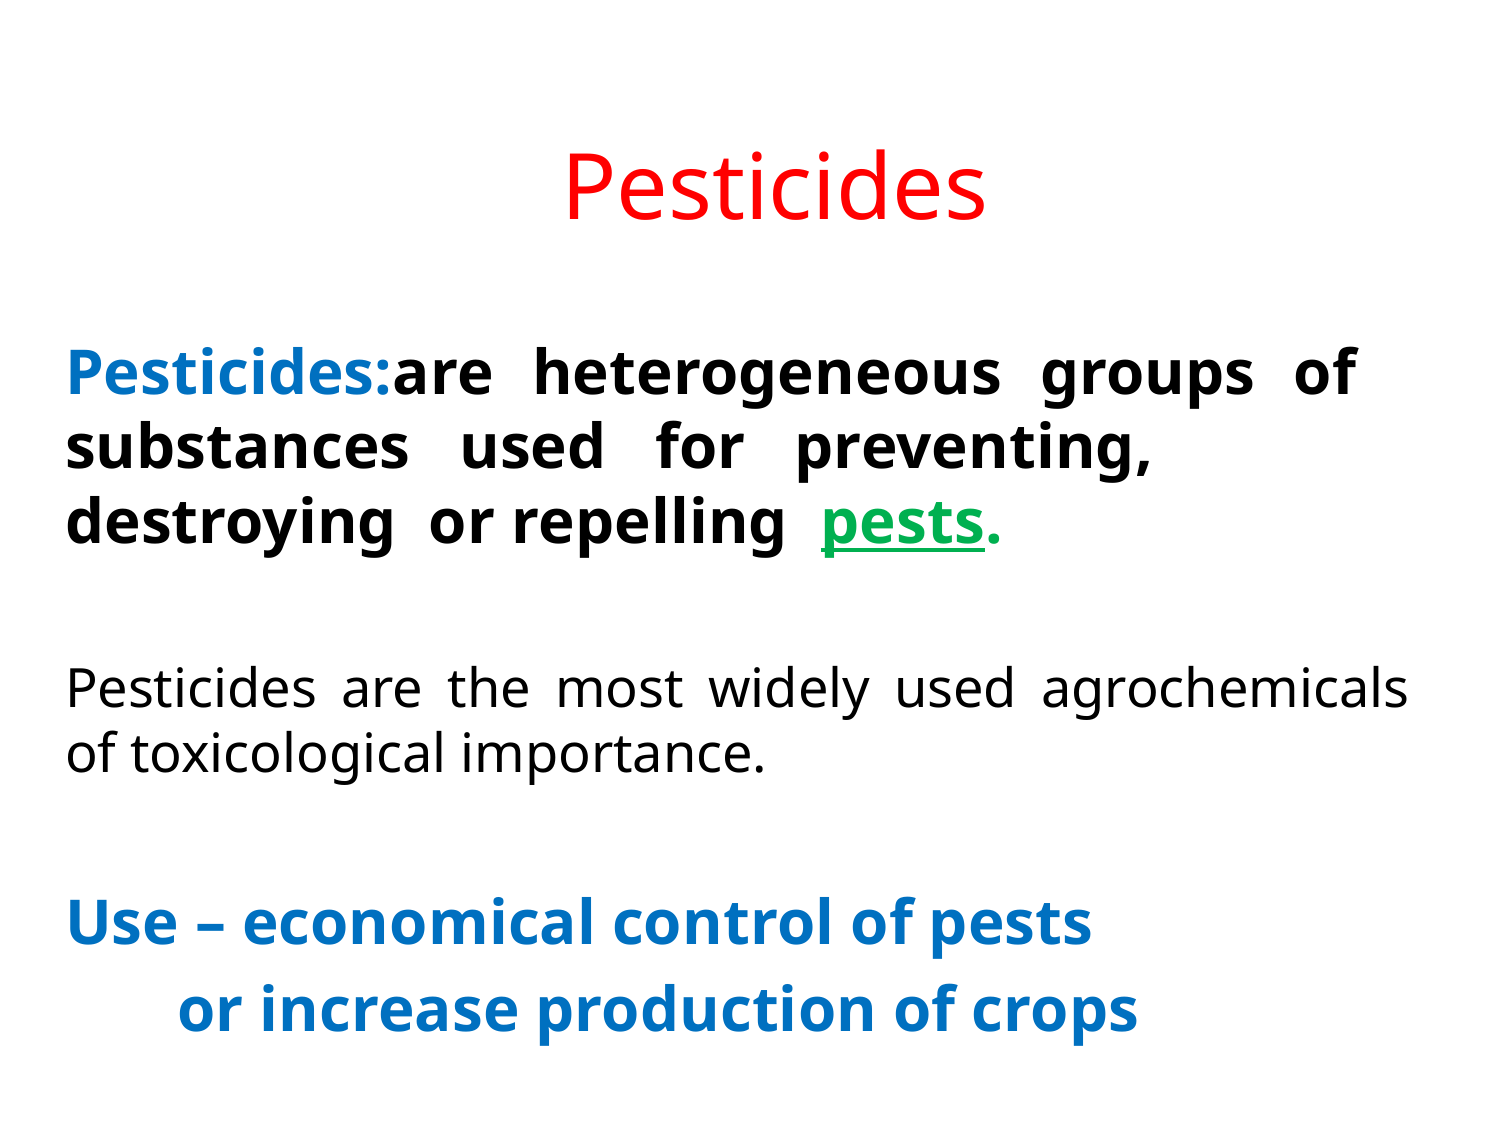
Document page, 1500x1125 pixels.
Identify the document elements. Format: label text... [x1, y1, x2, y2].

title Pesticides [137, 62, 1413, 304]
subtitle Pesticides:are heterogeneous groups of substances used for preventing, destroying or repelling pests. Pesticides are the most widely used agrochemicals of toxicological importance. Use – economical control of pests or increase production of crops [50, 324, 1425, 1063]
